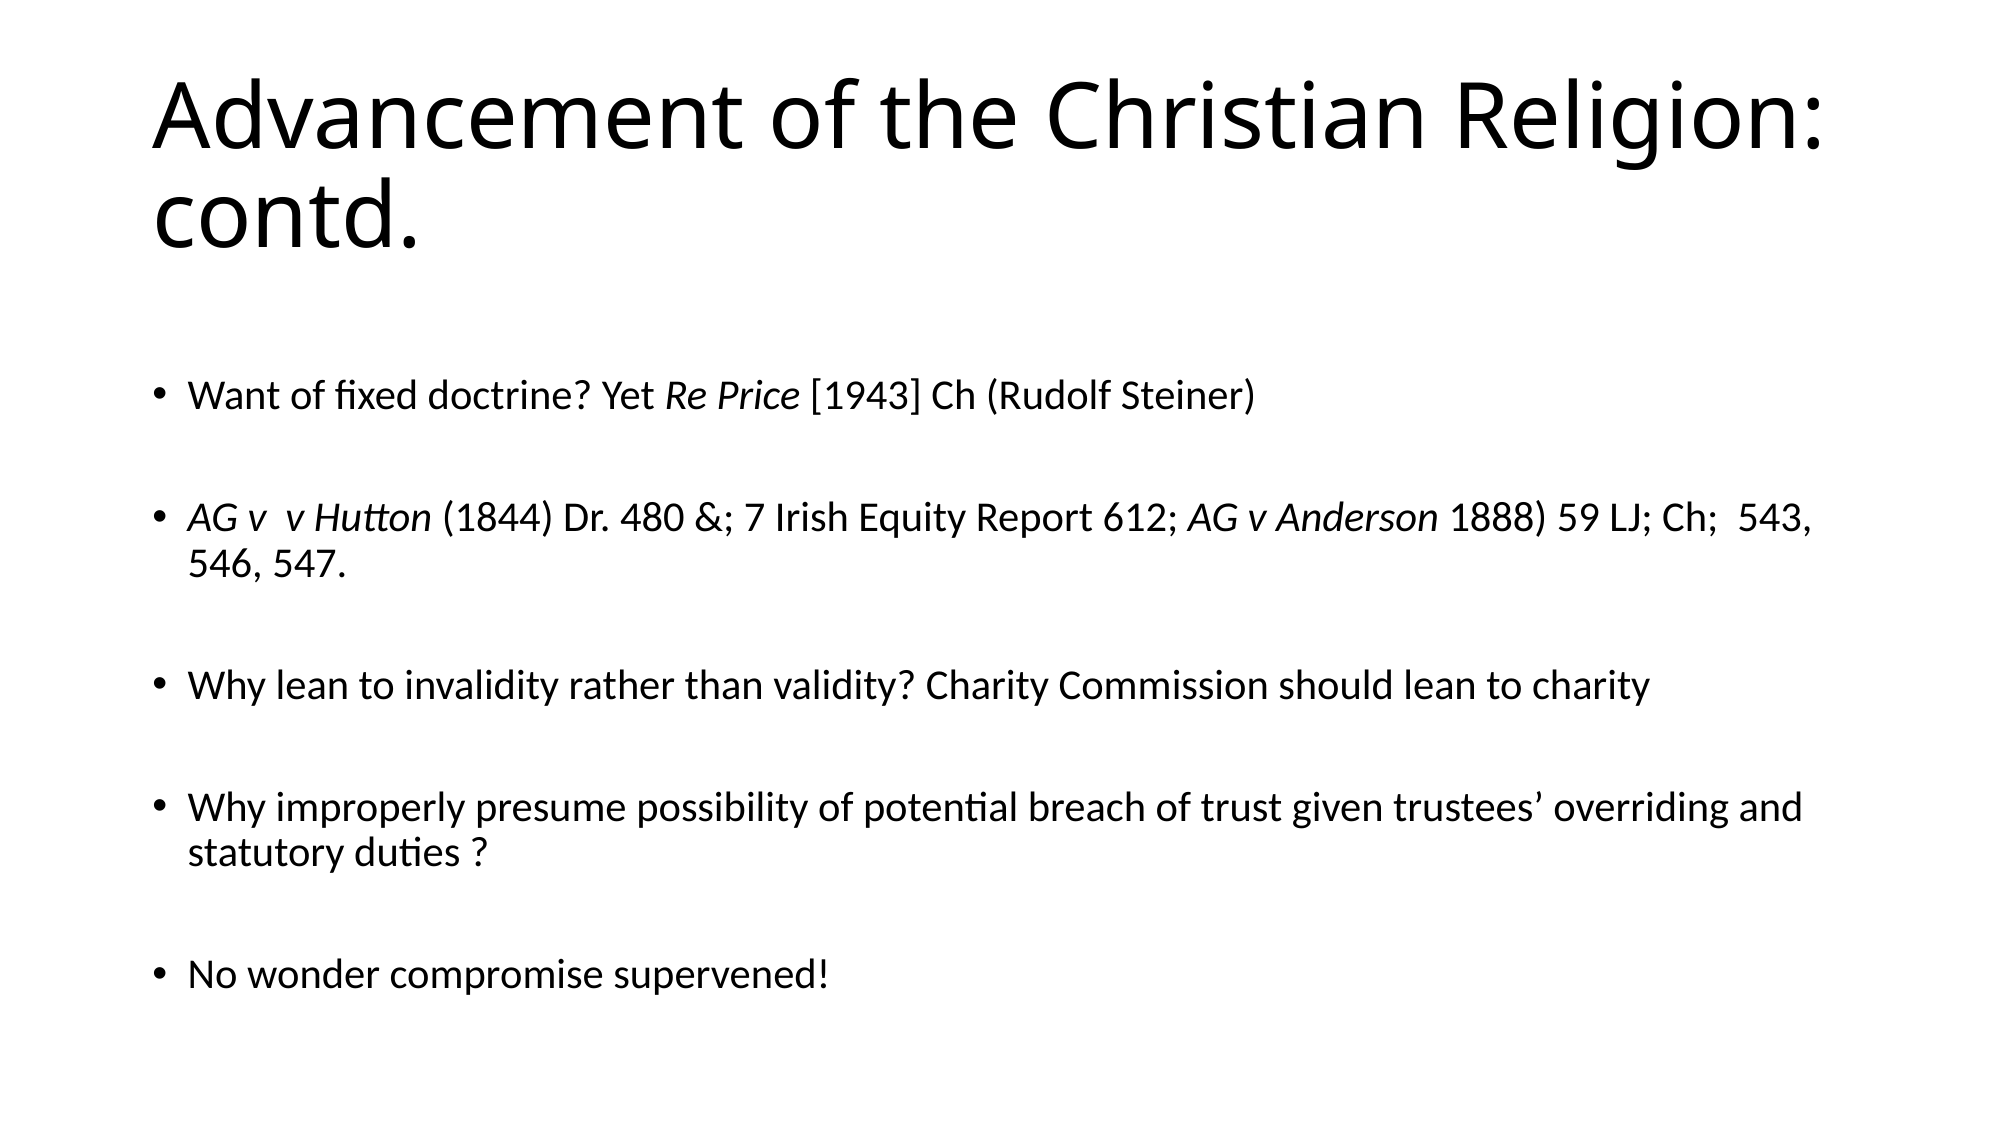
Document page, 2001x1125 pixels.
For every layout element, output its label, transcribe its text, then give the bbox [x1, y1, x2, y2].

title Advancement of the Christian Religion: contd. [137, 59, 1863, 278]
list Want of fixed doctrine? Yet Re Price [1943] Ch (Rudolf Steiner) AG v v Hutton (1844) Dr. 480 &; 7 Irish Equity Report 612; AG v Anderson 1888) 59 LJ; Ch; 543, 546, 547. Why lean to invalidity rather than validity? Charity Commission should lean to charity Why improperly presume possibility of potential breach of trust given trustees’ overriding and statutory duties ? No wonder compromise supervened! [137, 299, 1863, 1014]
